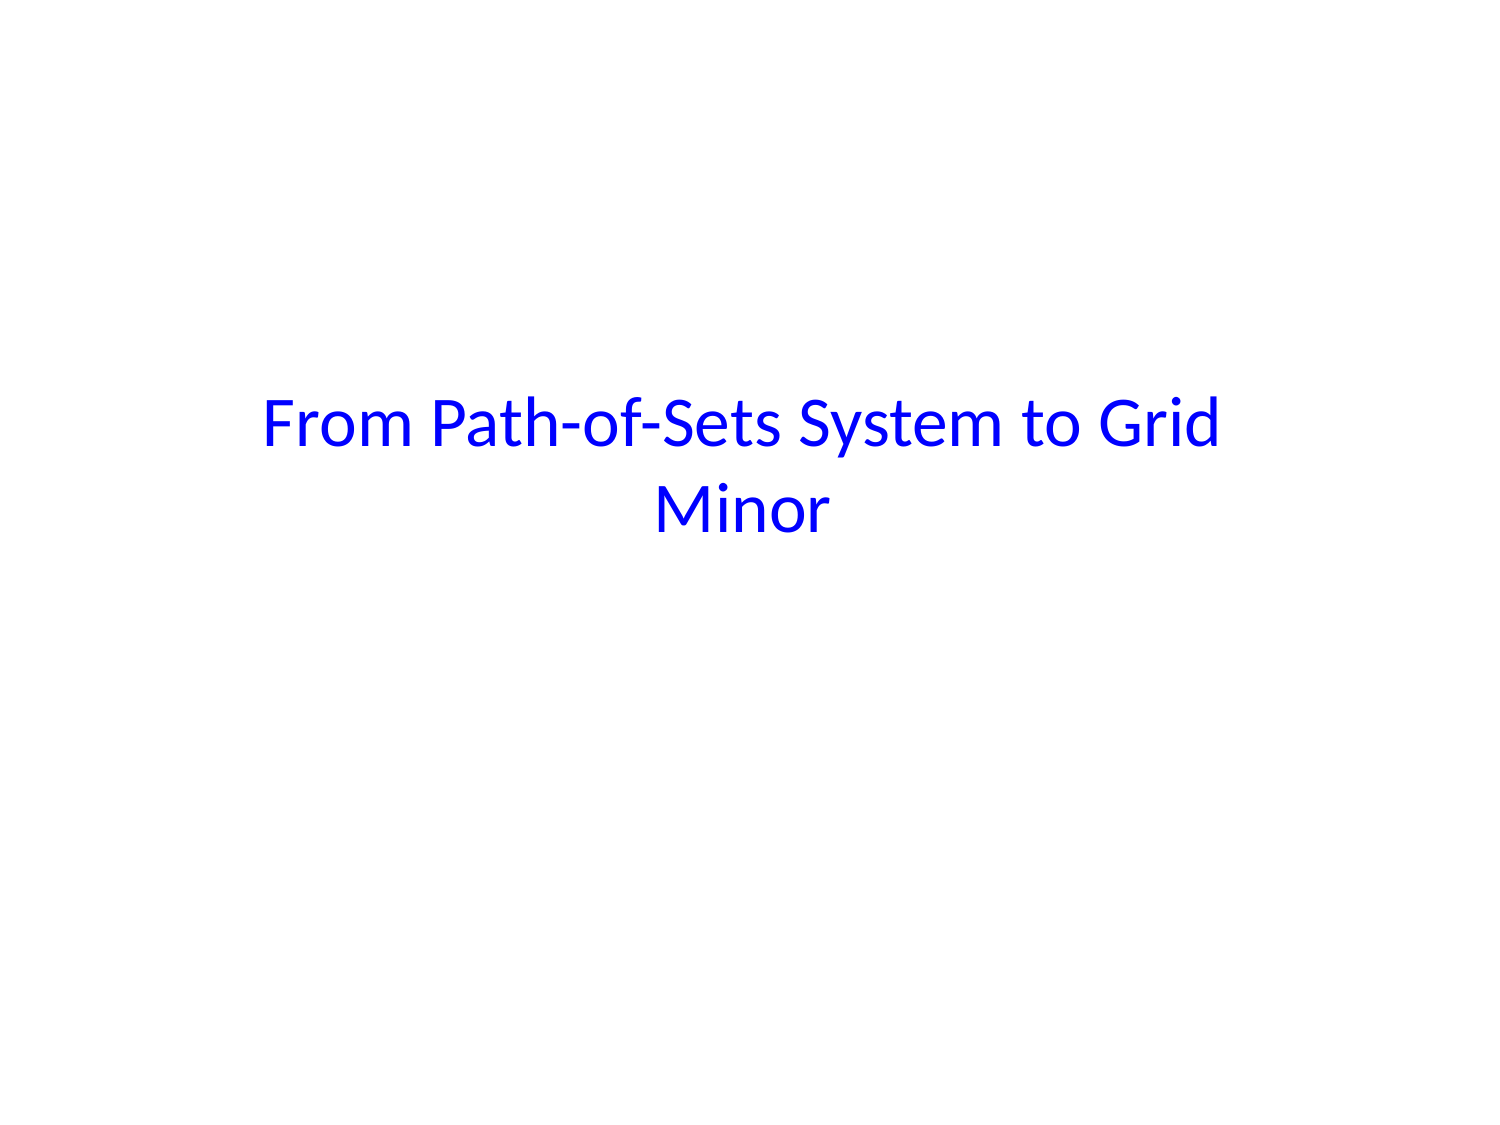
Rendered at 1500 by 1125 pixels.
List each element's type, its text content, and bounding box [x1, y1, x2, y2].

title From Path-of-Sets System to Grid Minor [219, 367, 1267, 555]
